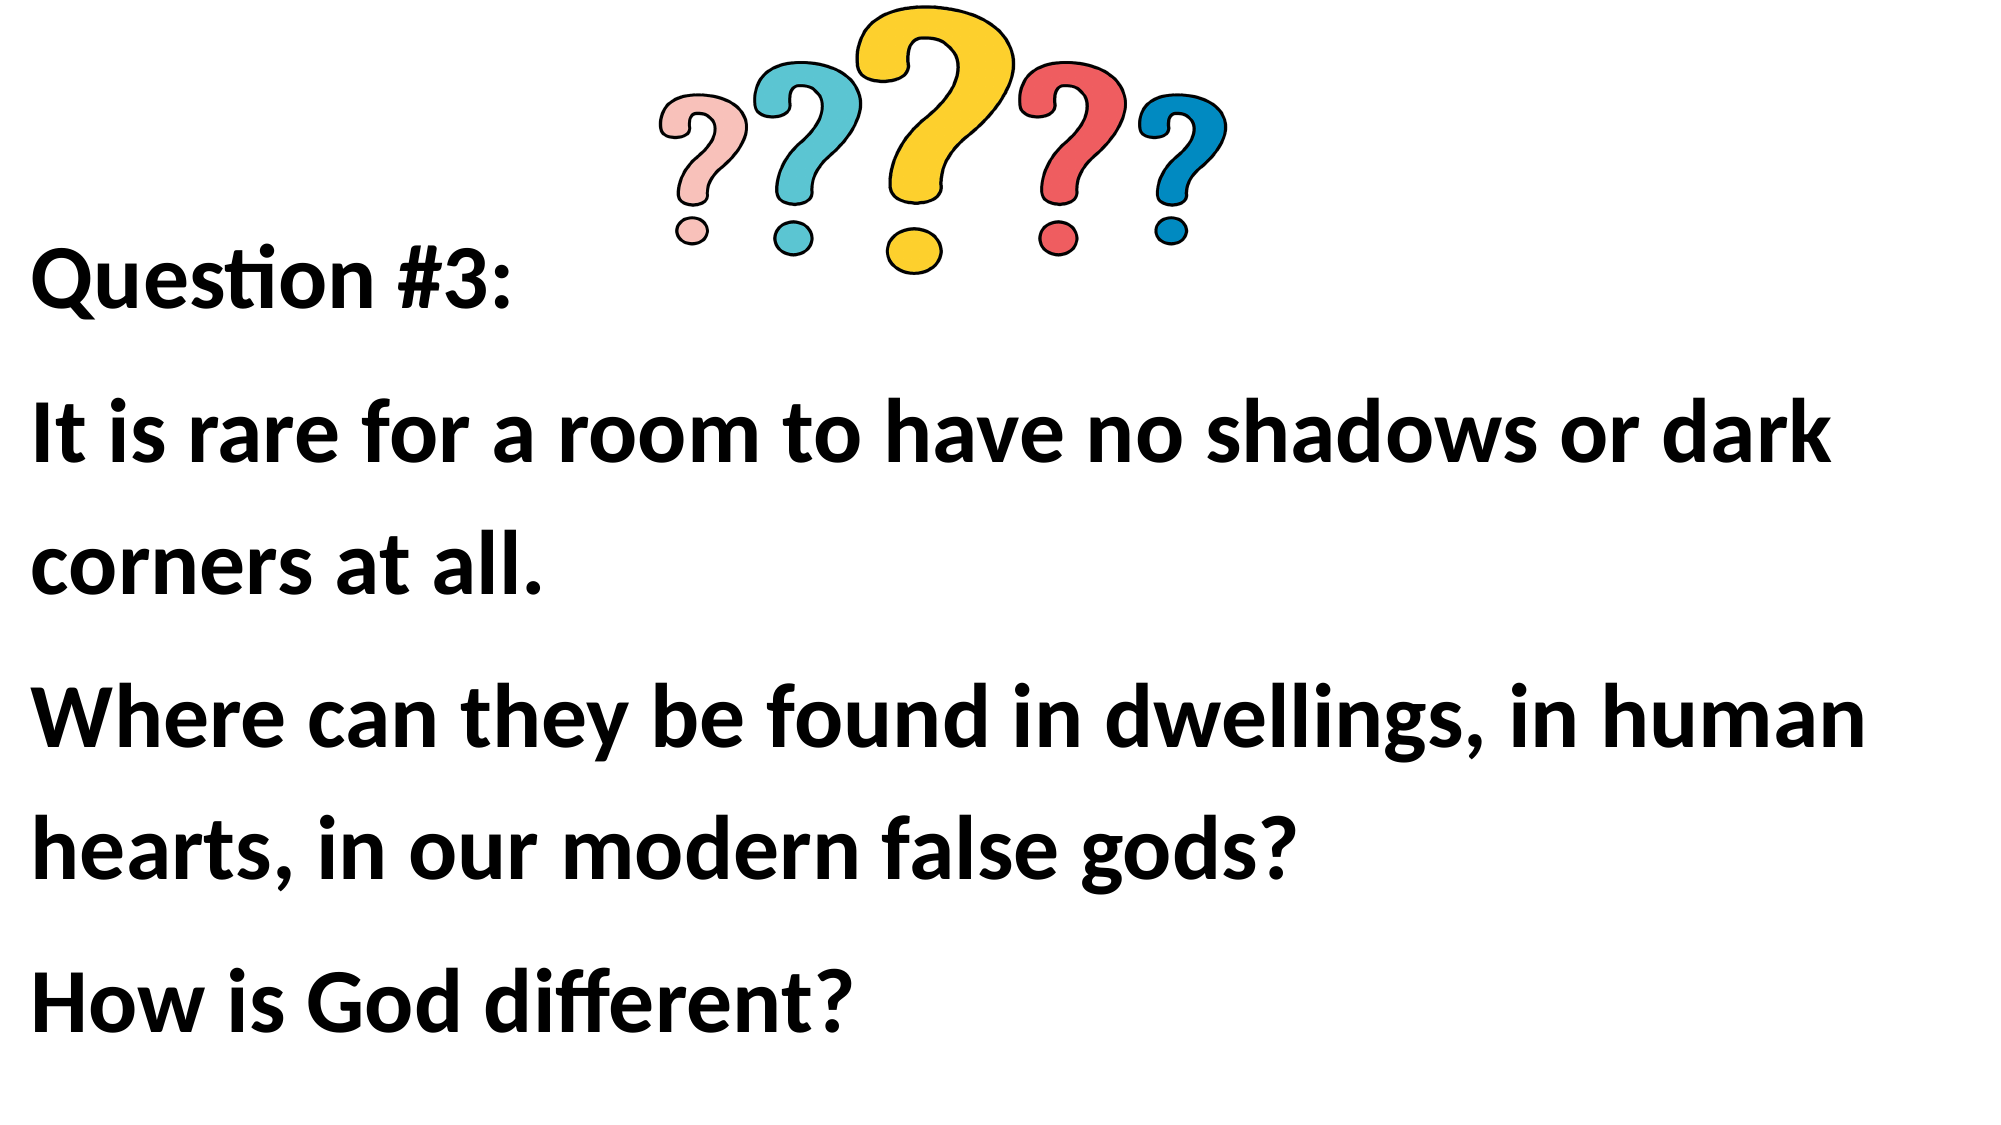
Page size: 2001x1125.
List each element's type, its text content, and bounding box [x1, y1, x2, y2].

text_box Question #3: It is rare for a room to have no shadows or dark corners at all. Where can they be found in dwellings, in human hearts, in our modern false gods? How is God different? [15, 178, 2000, 1125]
picture [633, 0, 1248, 365]
